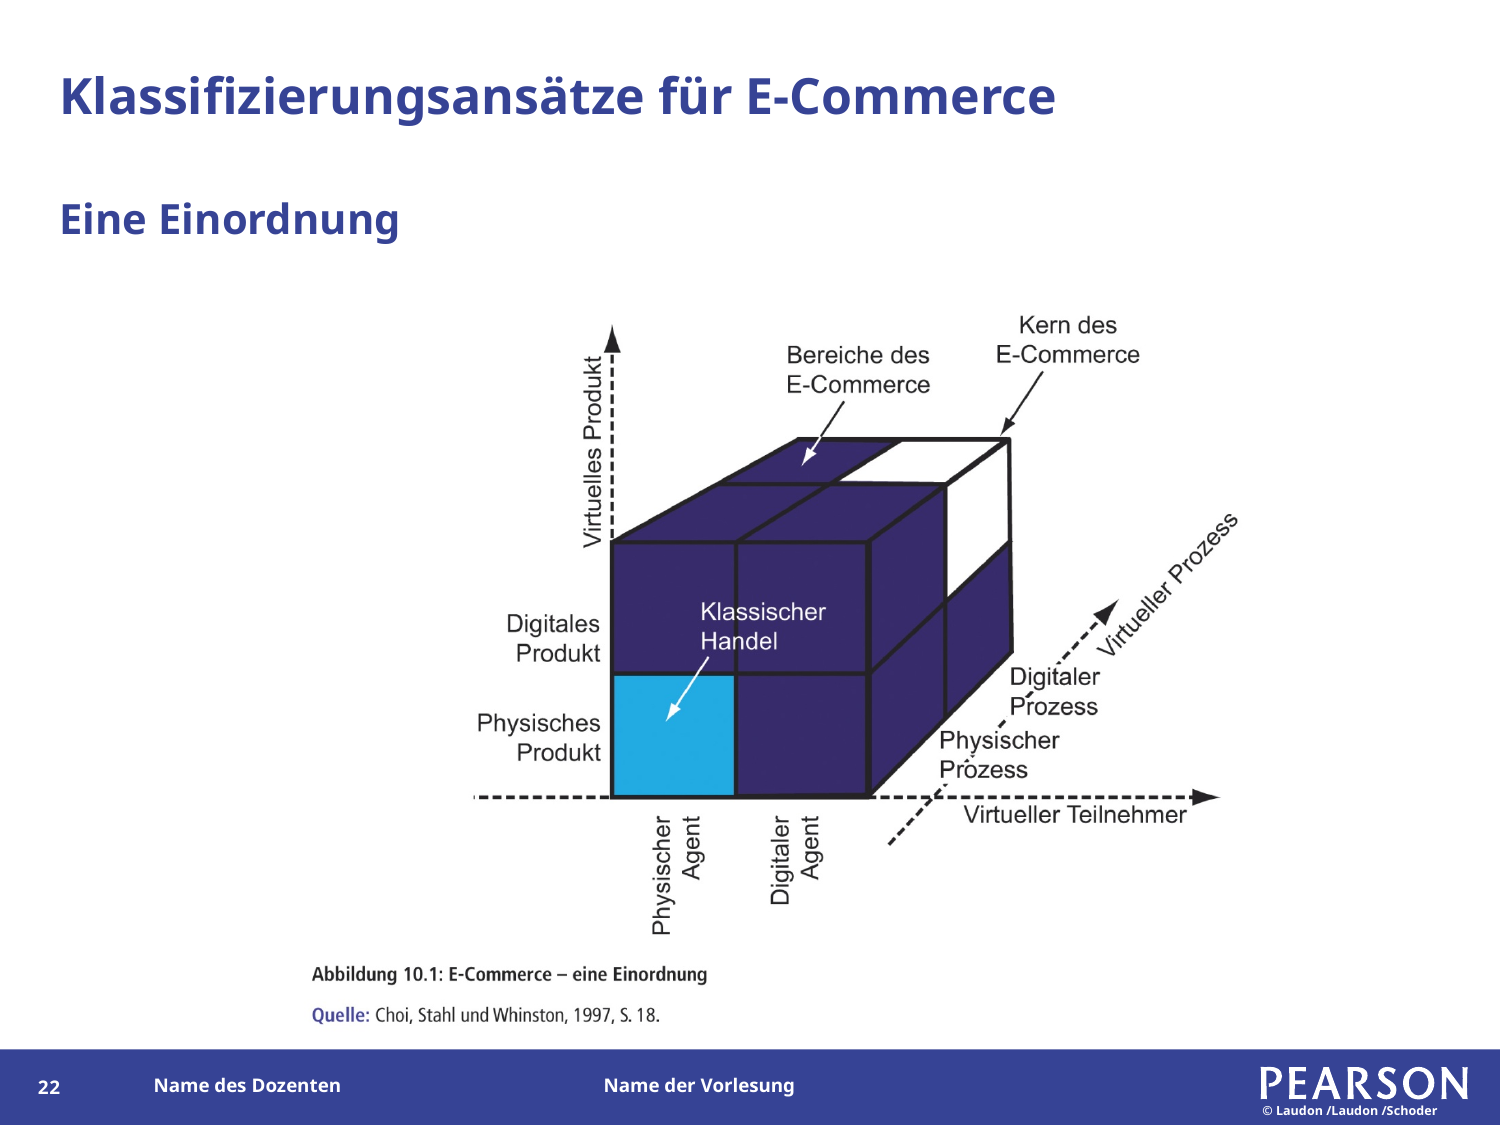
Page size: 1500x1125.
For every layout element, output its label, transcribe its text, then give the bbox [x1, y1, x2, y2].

picture [304, 299, 1253, 1032]
subtitle Eine Einordnung [59, 192, 1410, 243]
title Klassifizierungsansätze für E-Commerce [59, 64, 1410, 192]
slide_number 21 [22, 1067, 136, 1098]
